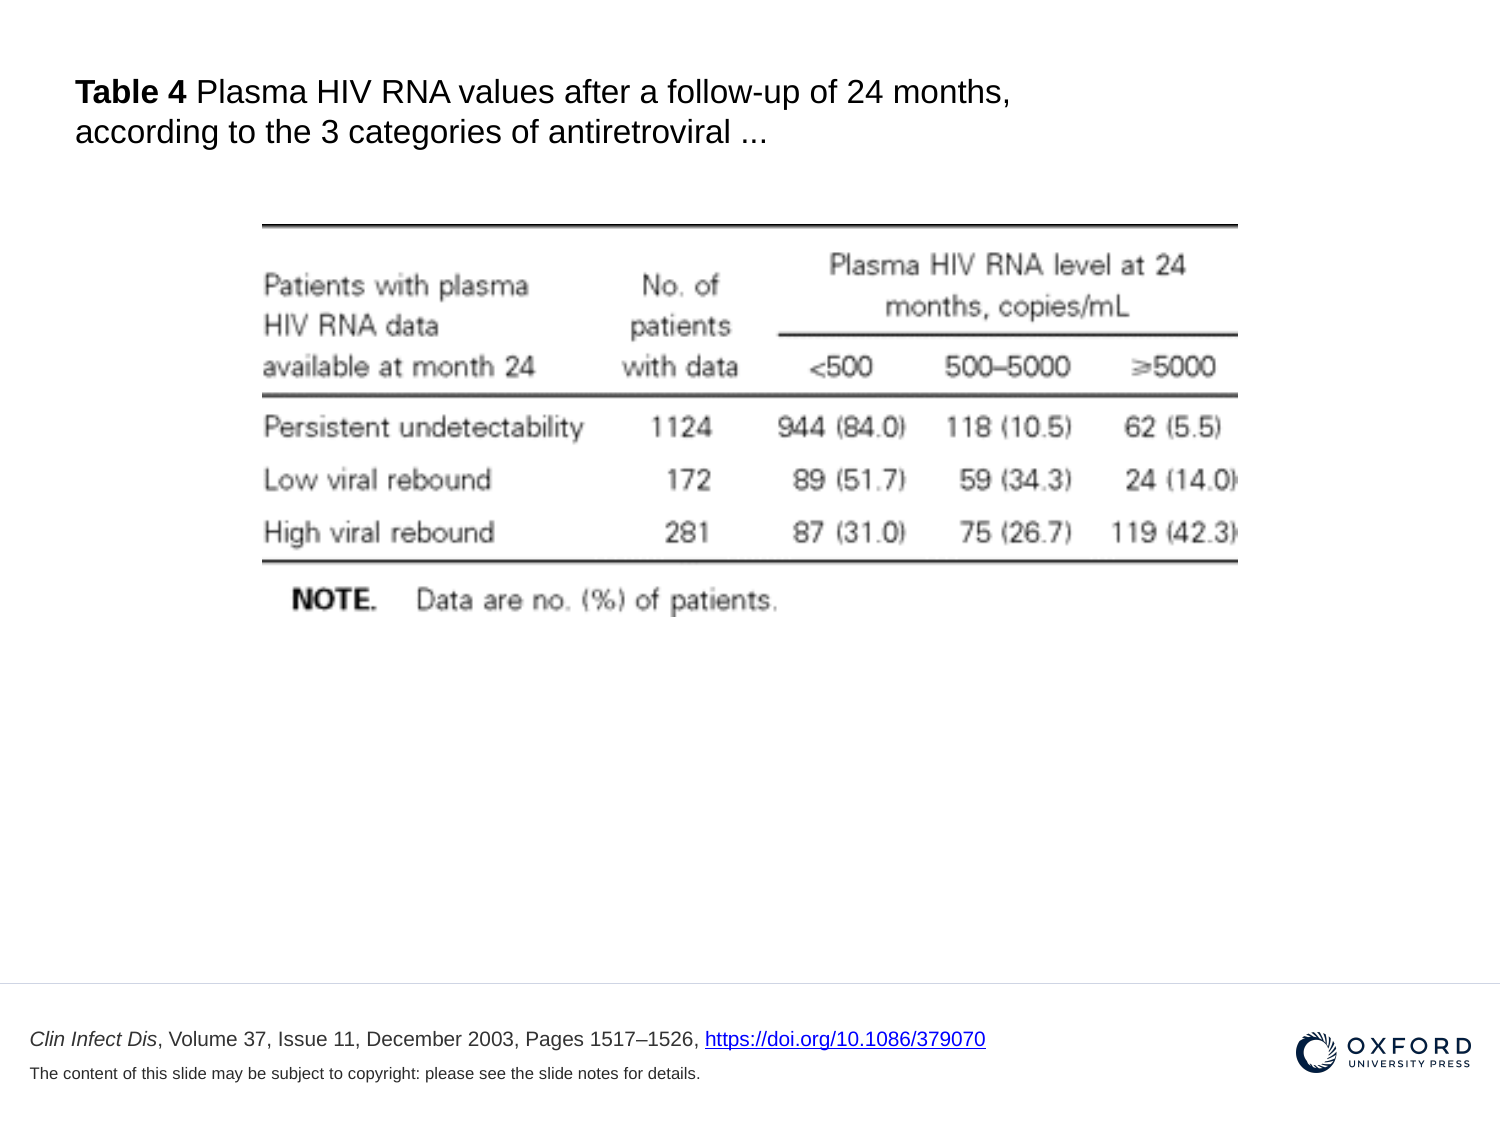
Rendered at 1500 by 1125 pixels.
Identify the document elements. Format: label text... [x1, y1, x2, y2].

picture [1296, 1032, 1471, 1073]
footer Clin Infect Dis, Volume 37, Issue 11, December 2003, Pages 1517–1526, https://doi.org/10.1086/379070 The content of this slide may be subject to copyright: please see the slide notes for details. [0, 983, 1260, 1125]
title Table 4 Plasma HIV RNA values after a follow-up of 24 months, according to the 3 categories of antiretroviral ... [75, 69, 1078, 171]
picture [262, 224, 1238, 617]
